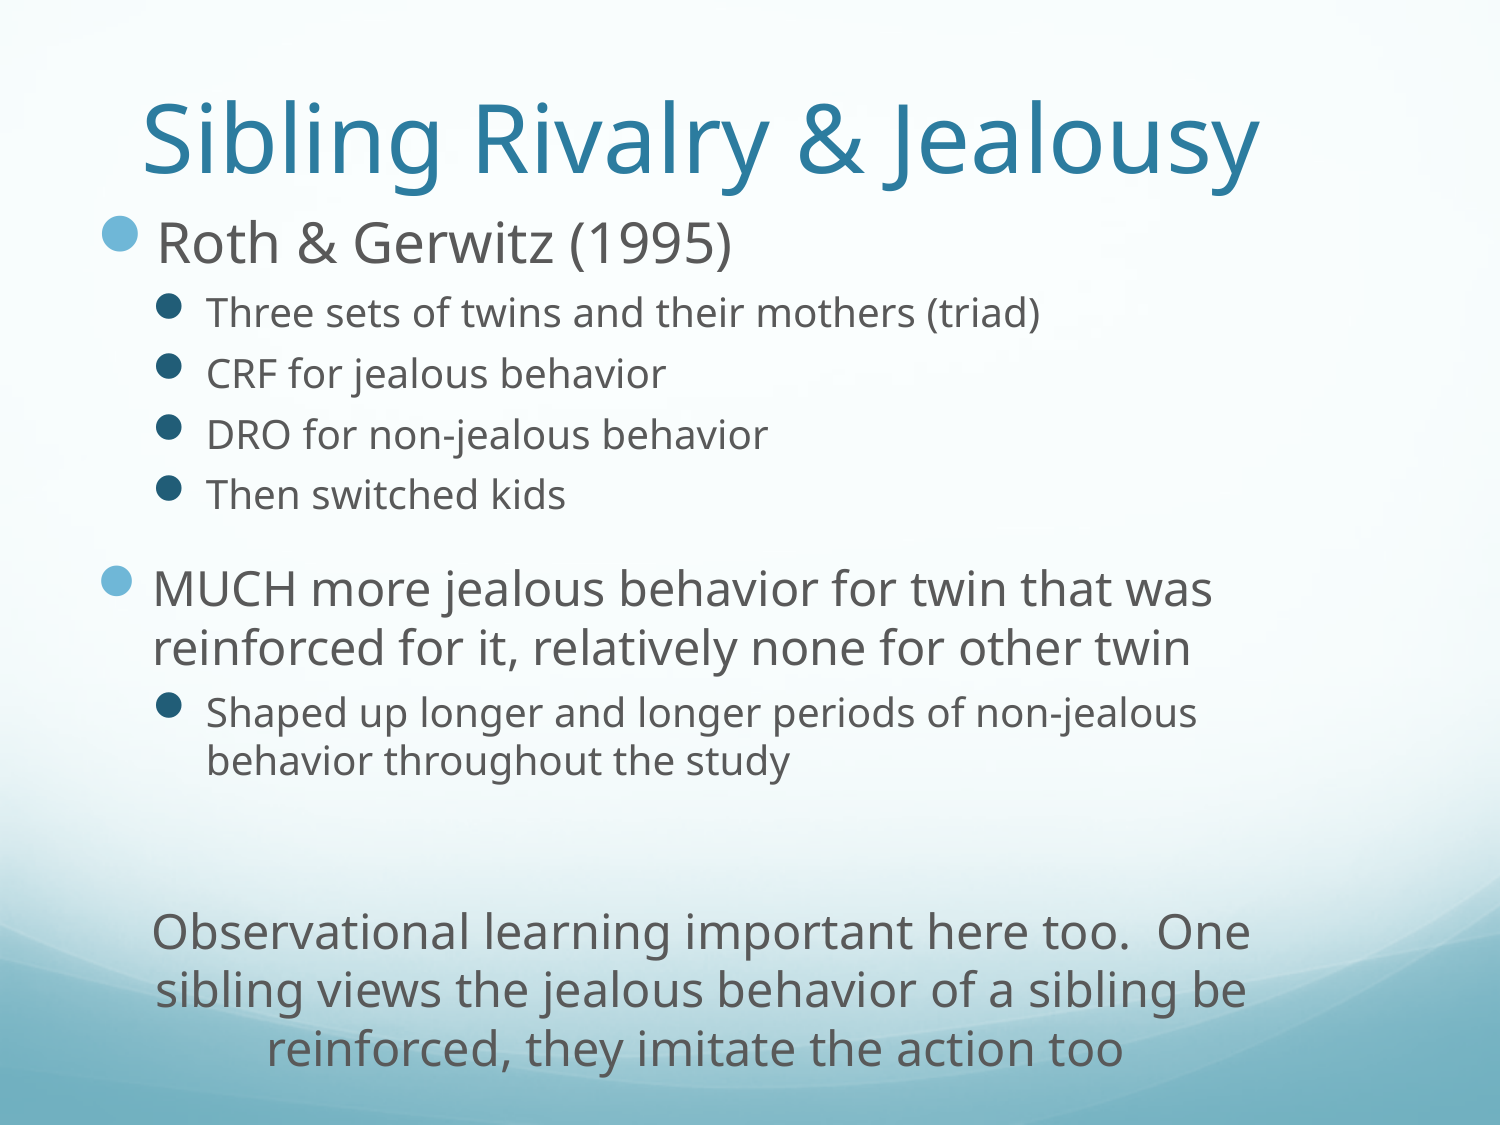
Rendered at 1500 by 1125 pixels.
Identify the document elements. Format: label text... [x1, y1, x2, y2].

list Roth & Gerwitz (1995) Three sets of twins and their mothers (triad) CRF for jealous behavior DRO for non-jealous behavior Then switched kids MUCH more jealous behavior for twin that was reinforced for it, relatively none for other twin Shaped up longer and longer periods of non-jealous behavior throughout the study Observational learning important here too. One sibling views the jealous behavior of a sibling be reinforced, they imitate the action too [81, 200, 1322, 1088]
title Sibling Rivalry & Jealousy [81, 79, 1322, 200]
